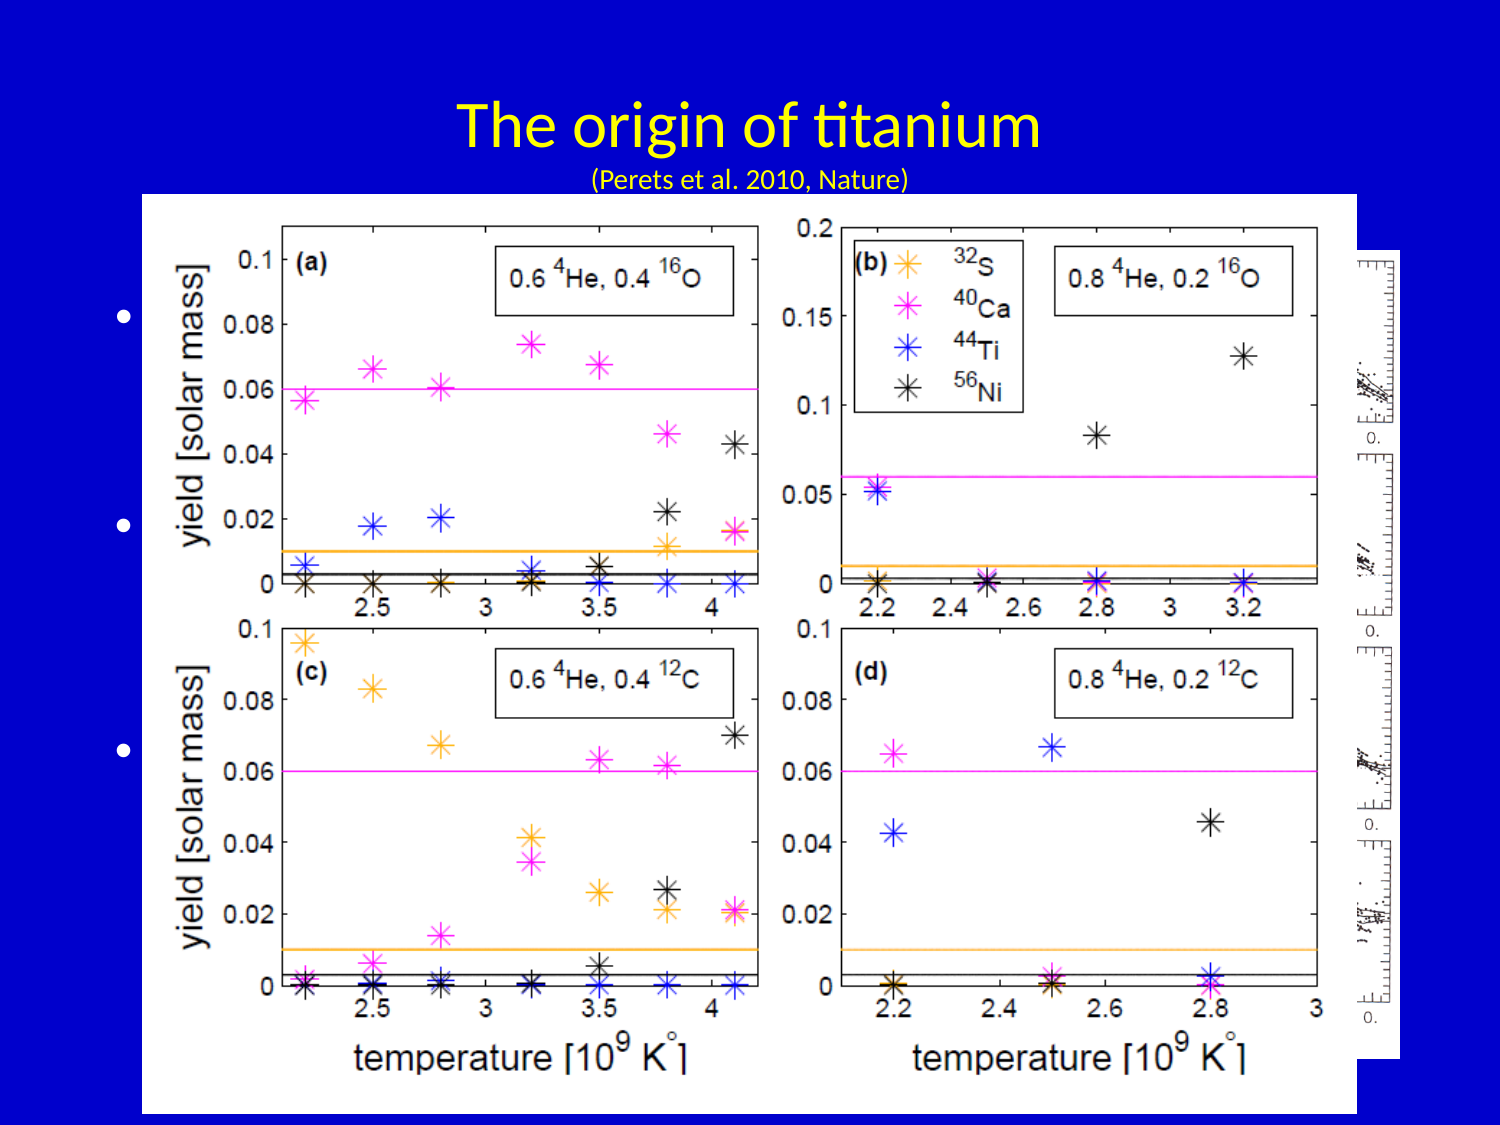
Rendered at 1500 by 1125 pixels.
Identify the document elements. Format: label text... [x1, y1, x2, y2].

text_box The new type of explosion we discovered may well explain most of the titanium in nature (and also some of the calcium) [100, 712, 137, 1028]
title The origin of titanium (Perets et al. 2010, Nature) [112, 44, 1388, 232]
text_box The models are based only on element yields from known supernova types [100, 487, 137, 712]
text_box Measured elemental abundances in stars show a systematic titanium excess [100, 278, 137, 474]
picture [142, 194, 1400, 1115]
